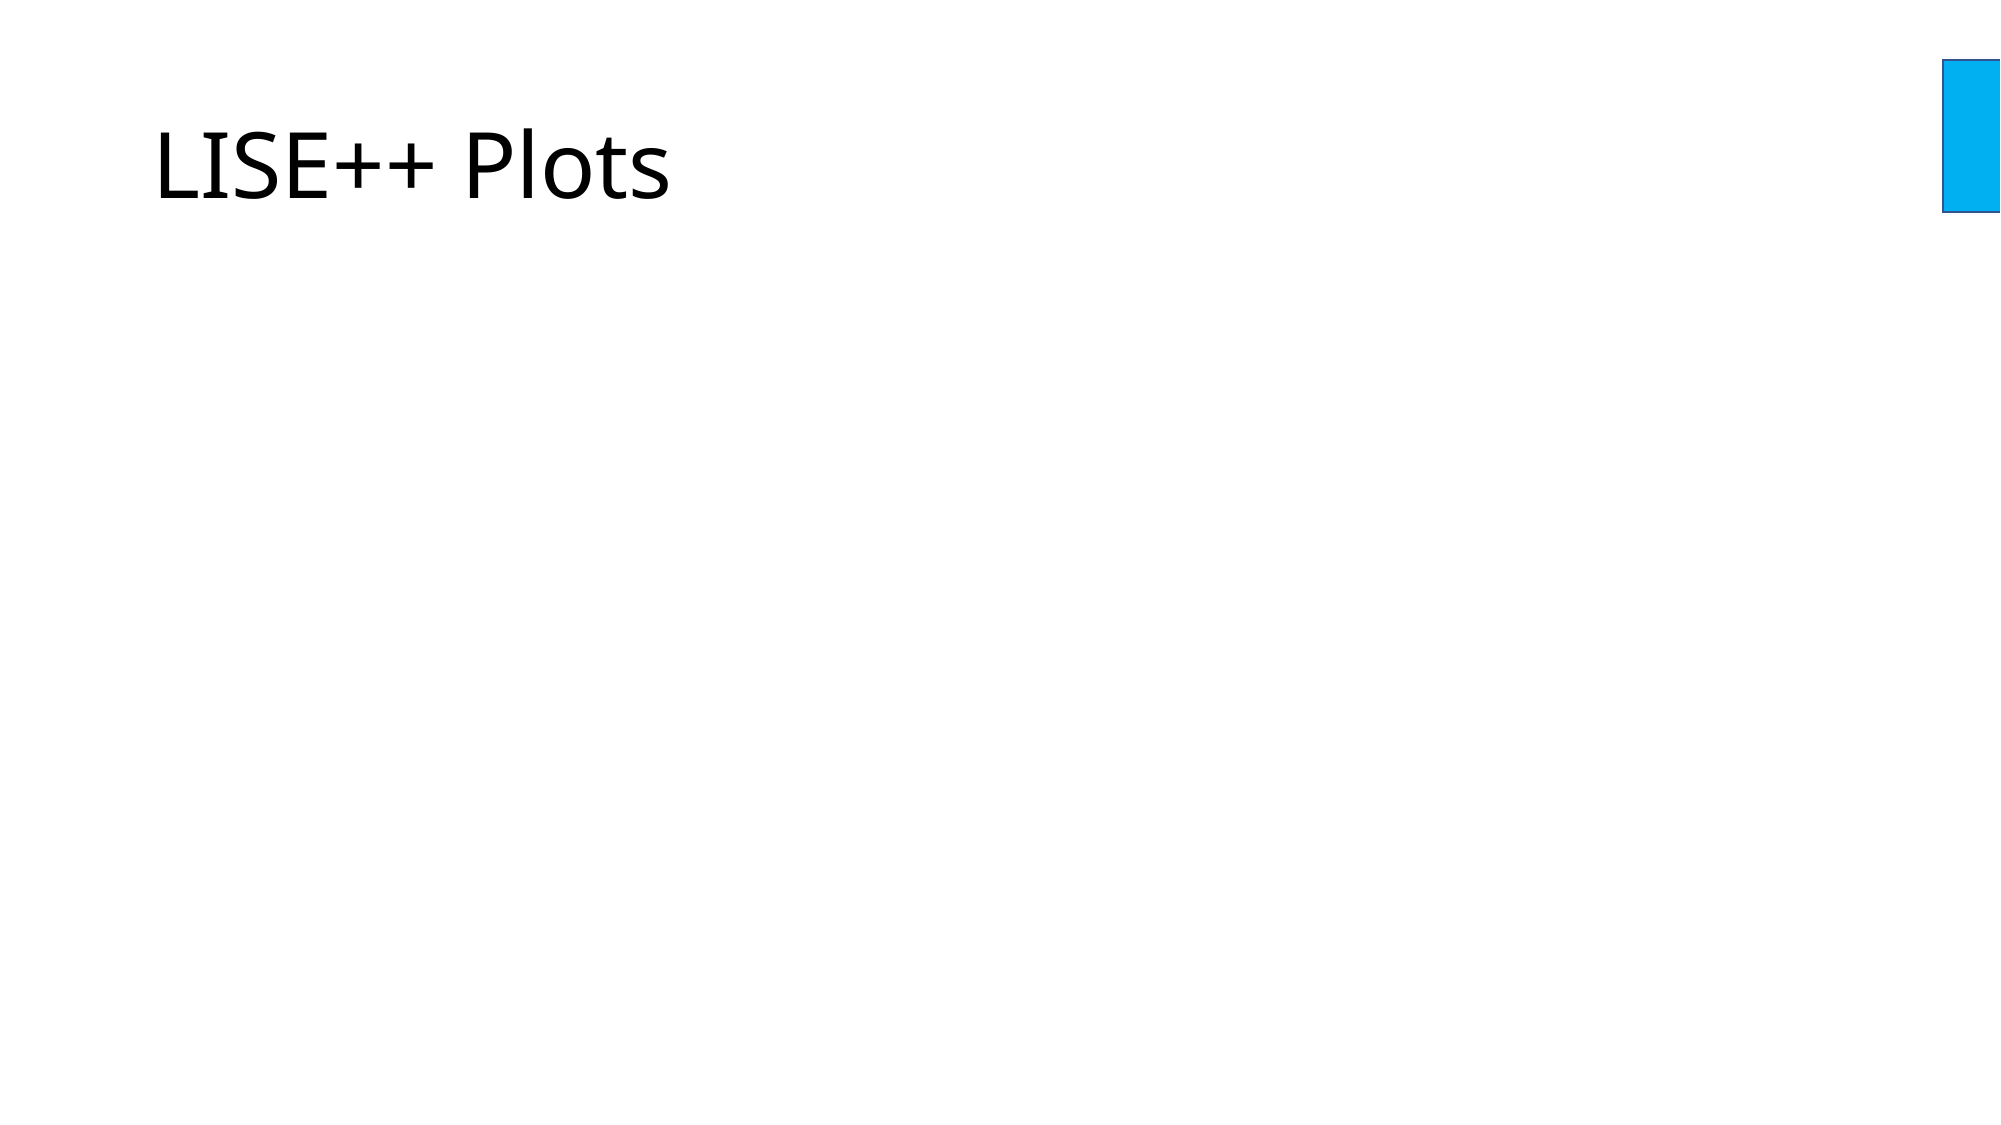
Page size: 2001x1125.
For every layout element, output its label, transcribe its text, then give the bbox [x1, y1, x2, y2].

text_box [1942, 59, 2000, 213]
title LISE++ Plots [137, 59, 1863, 278]
